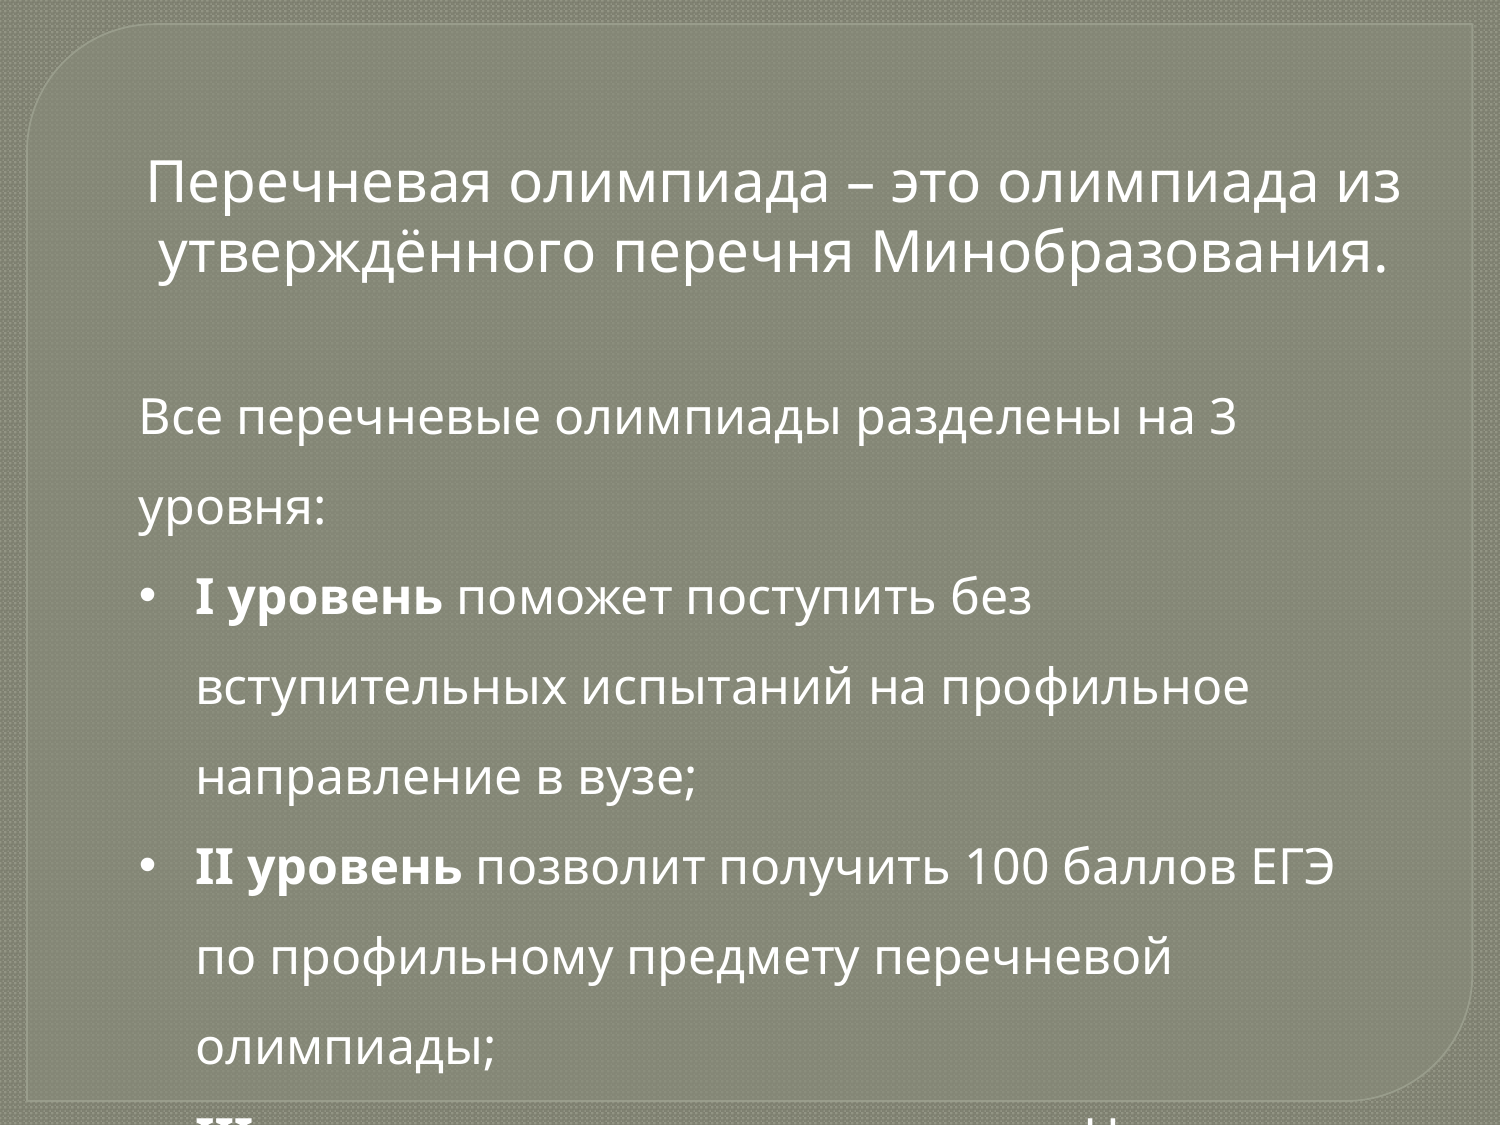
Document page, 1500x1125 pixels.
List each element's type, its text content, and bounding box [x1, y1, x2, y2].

text_box Перечневая олимпиада – это олимпиада из утверждённого перечня Минобразования. Все перечневые олимпиады разделены на 3 уровня: I уровень поможет поступить без вступительных испытаний на профильное направление в вузе; II уровень позволит получить 100 баллов ЕГЭ по профильному предмету перечневой олимпиады; III уровень ничего не гарантирует. Но вуз может назначить вам льготу на свое усмотрение. [123, 137, 1424, 1125]
